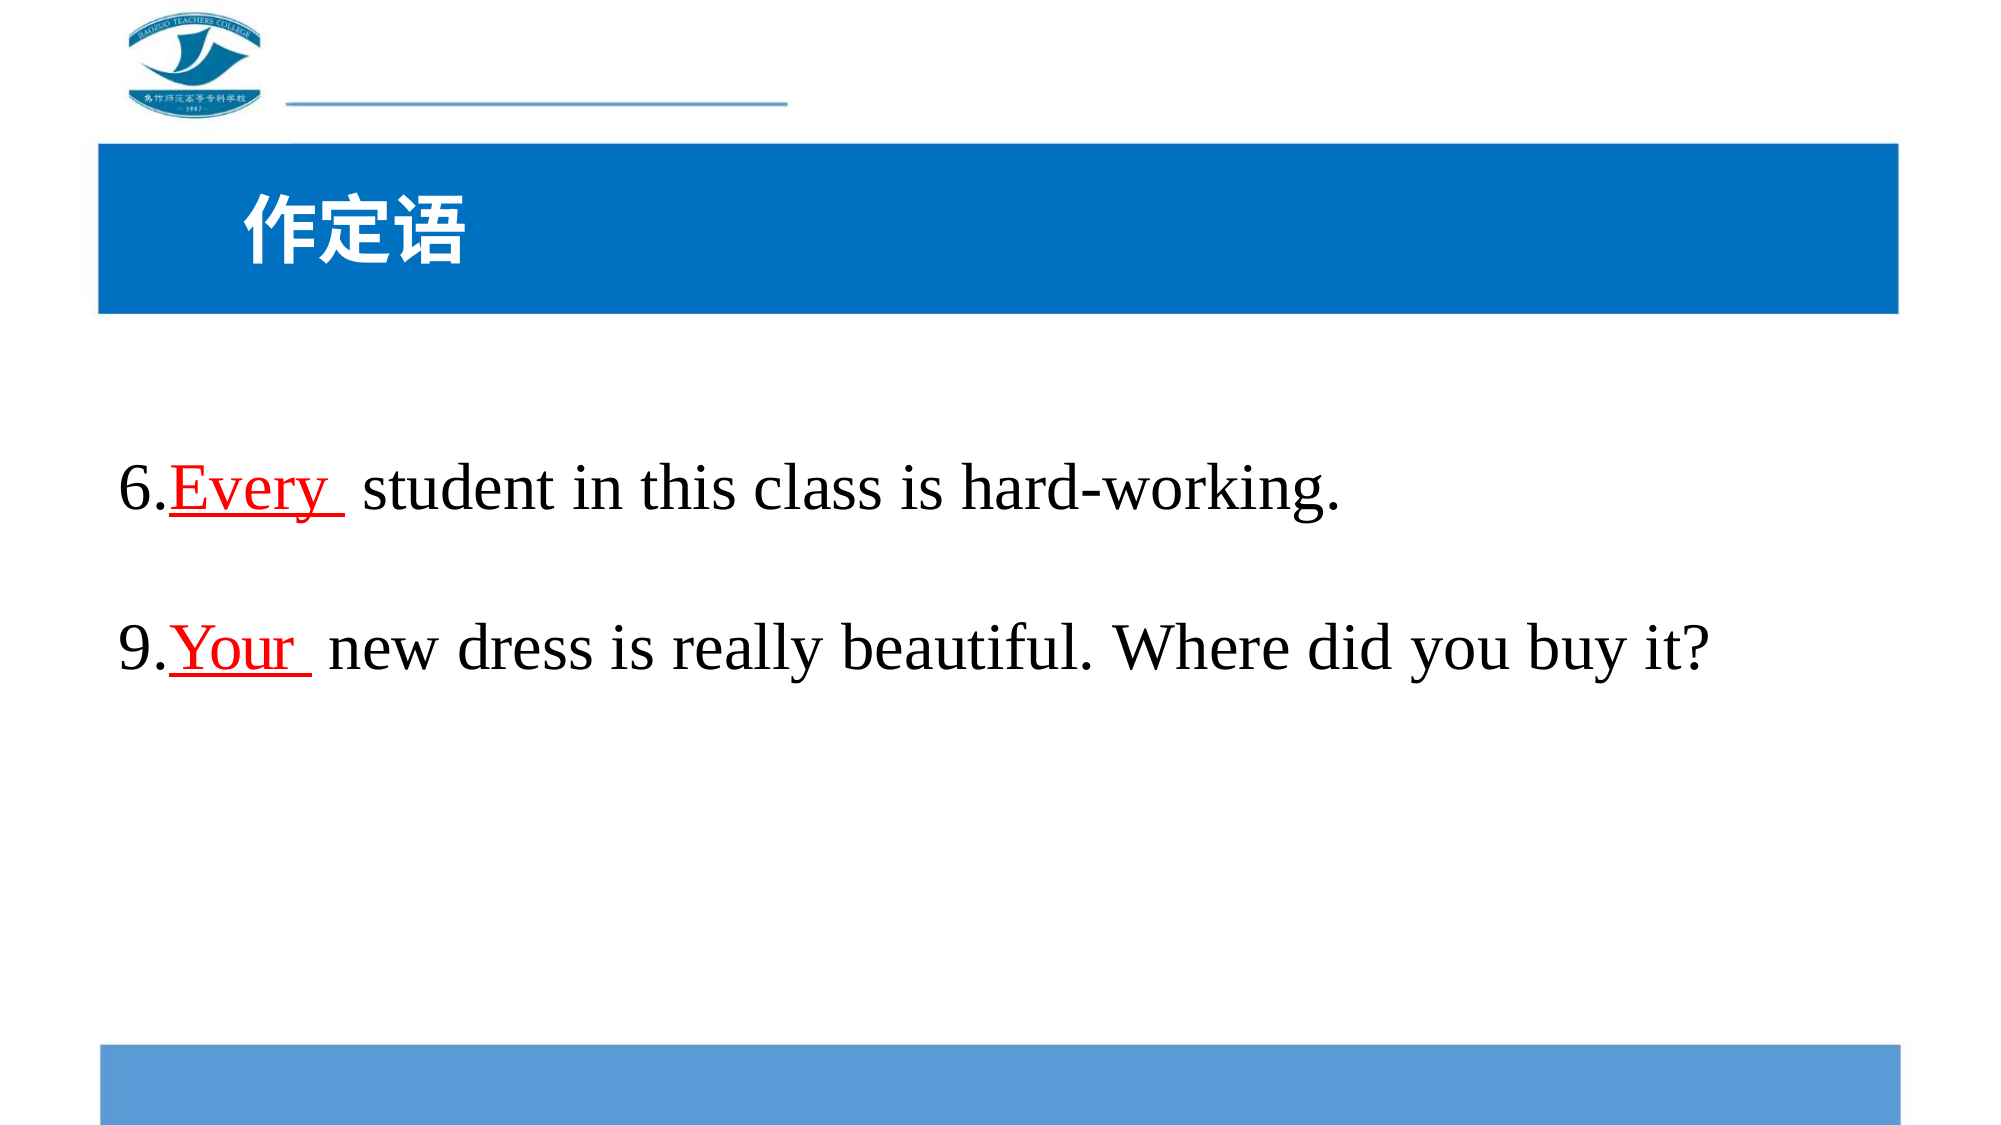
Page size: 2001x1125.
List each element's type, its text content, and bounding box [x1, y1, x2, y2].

text_box [0, 0, 2000, 1125]
text_box 6.Every student in this class is hard-working. [118, 448, 1349, 523]
text_box 9.Your new dress is really beautiful. Where did you buy it? [118, 609, 1719, 684]
text_box 作定语 [242, 173, 493, 273]
